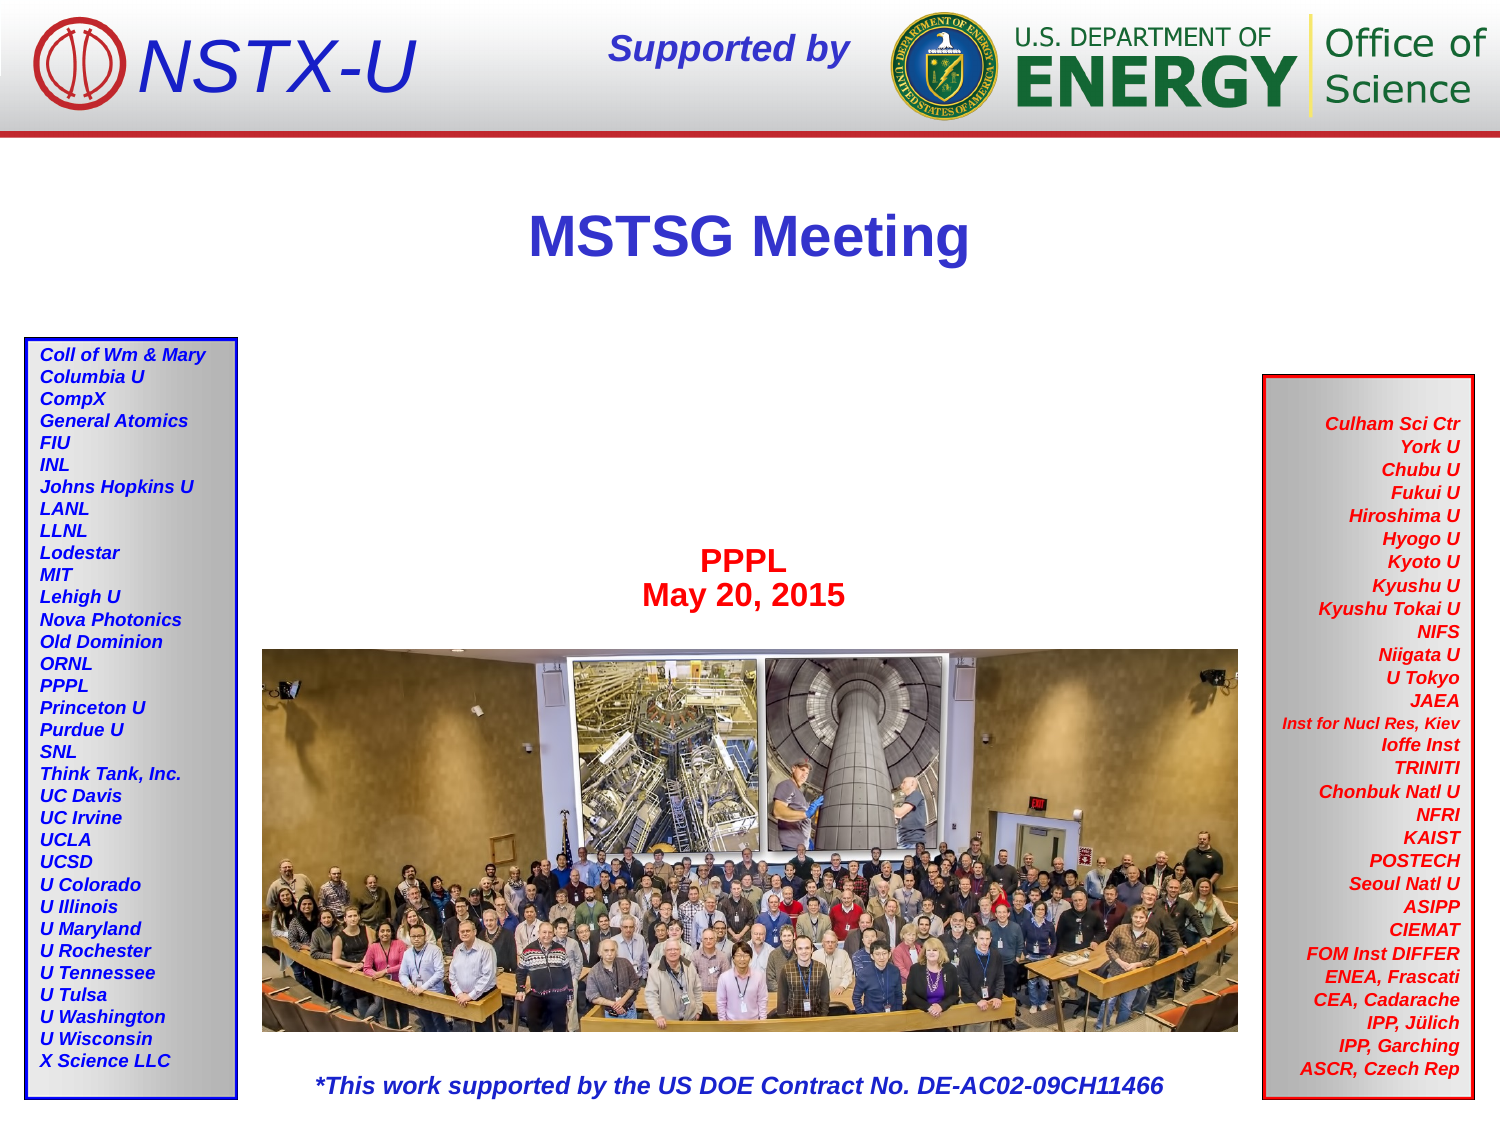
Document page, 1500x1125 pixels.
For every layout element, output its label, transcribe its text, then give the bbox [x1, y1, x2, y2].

picture [0, 0, 1500, 138]
picture [1262, 374, 1476, 1101]
text_box PPPL May 20, 2015 [275, 549, 1213, 613]
text_box *This work supported by the US DOE Contract No. DE-AC02-09CH11466 [299, 1062, 1200, 1108]
picture [24, 337, 238, 1101]
text_box MSTSG Meeting [0, 145, 1500, 338]
picture [262, 649, 1238, 1032]
